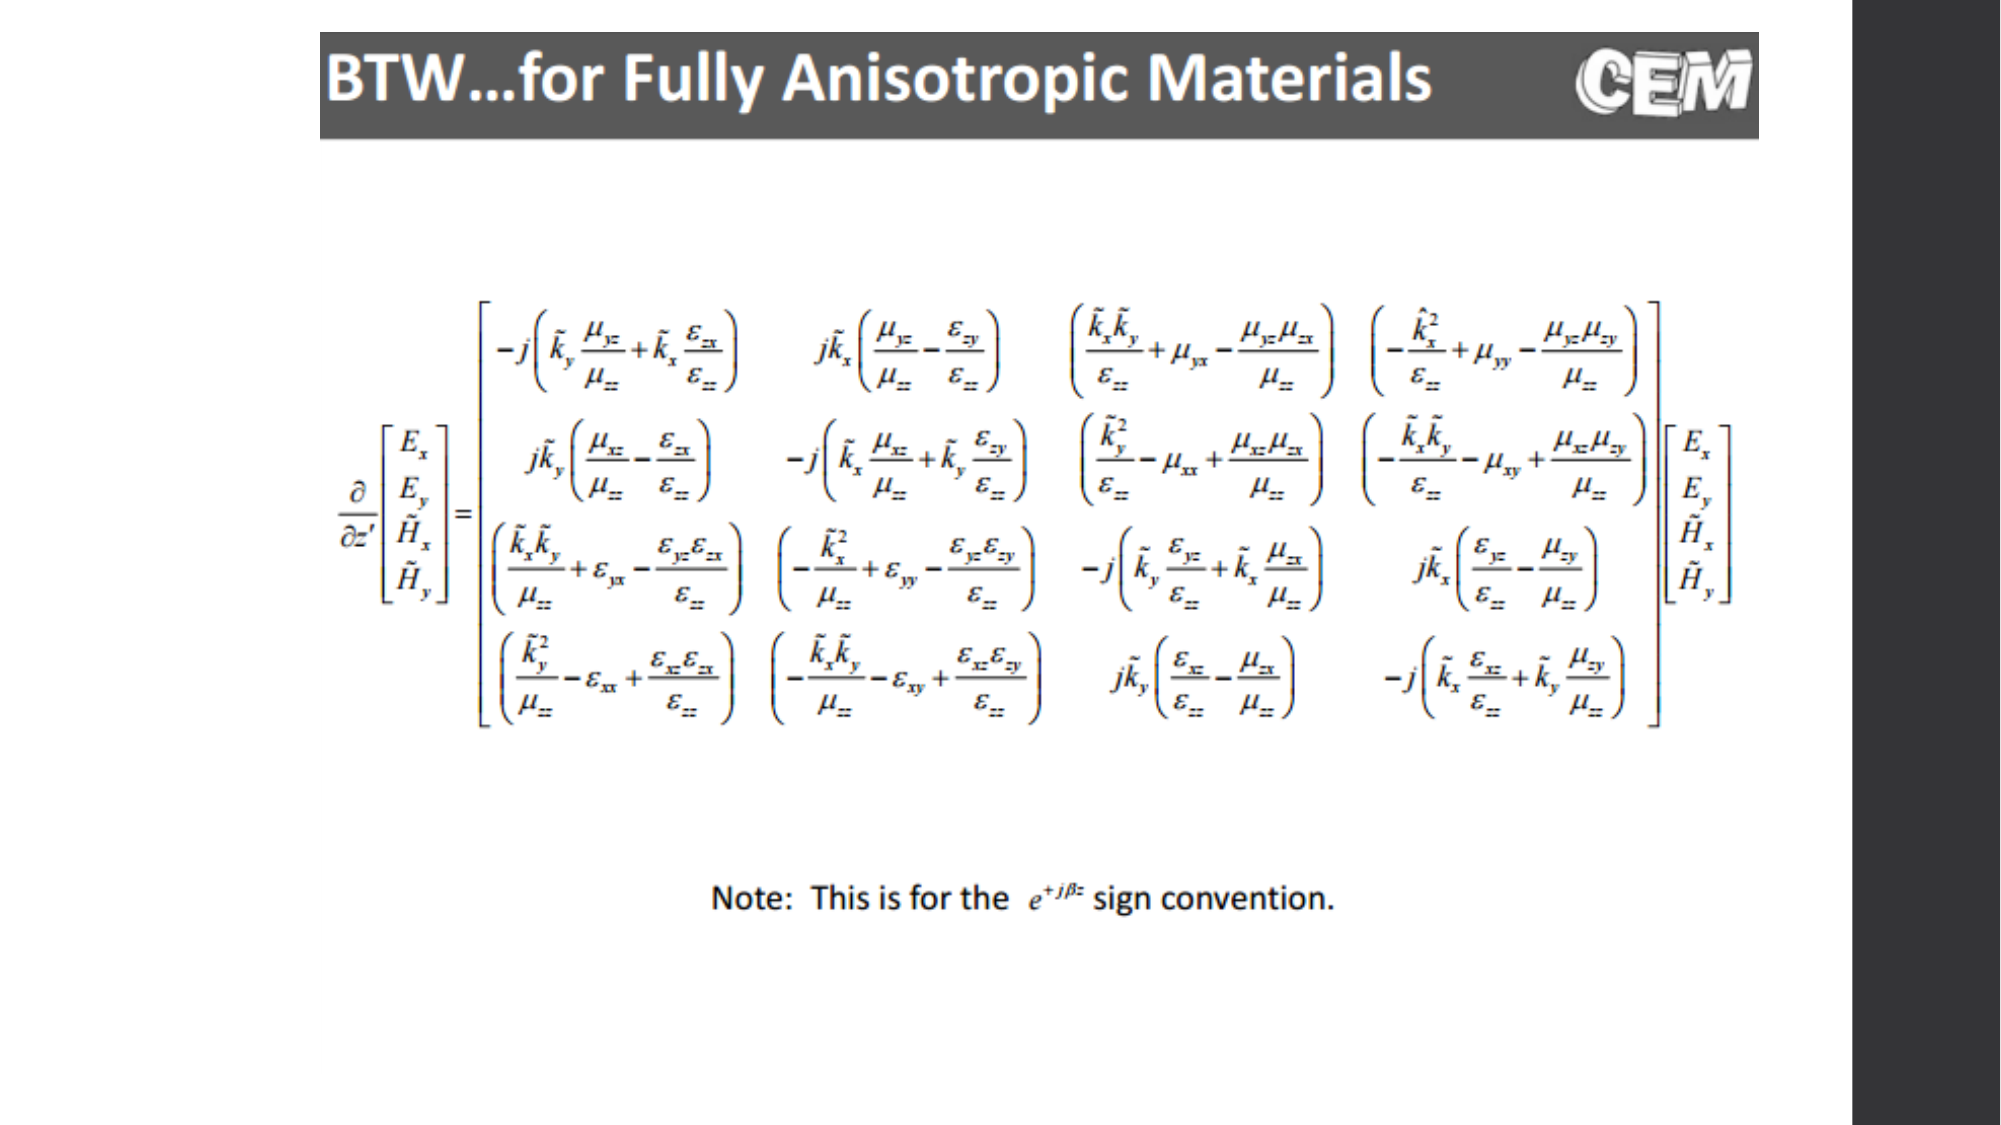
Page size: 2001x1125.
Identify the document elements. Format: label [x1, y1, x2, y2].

picture [319, 31, 1759, 1074]
